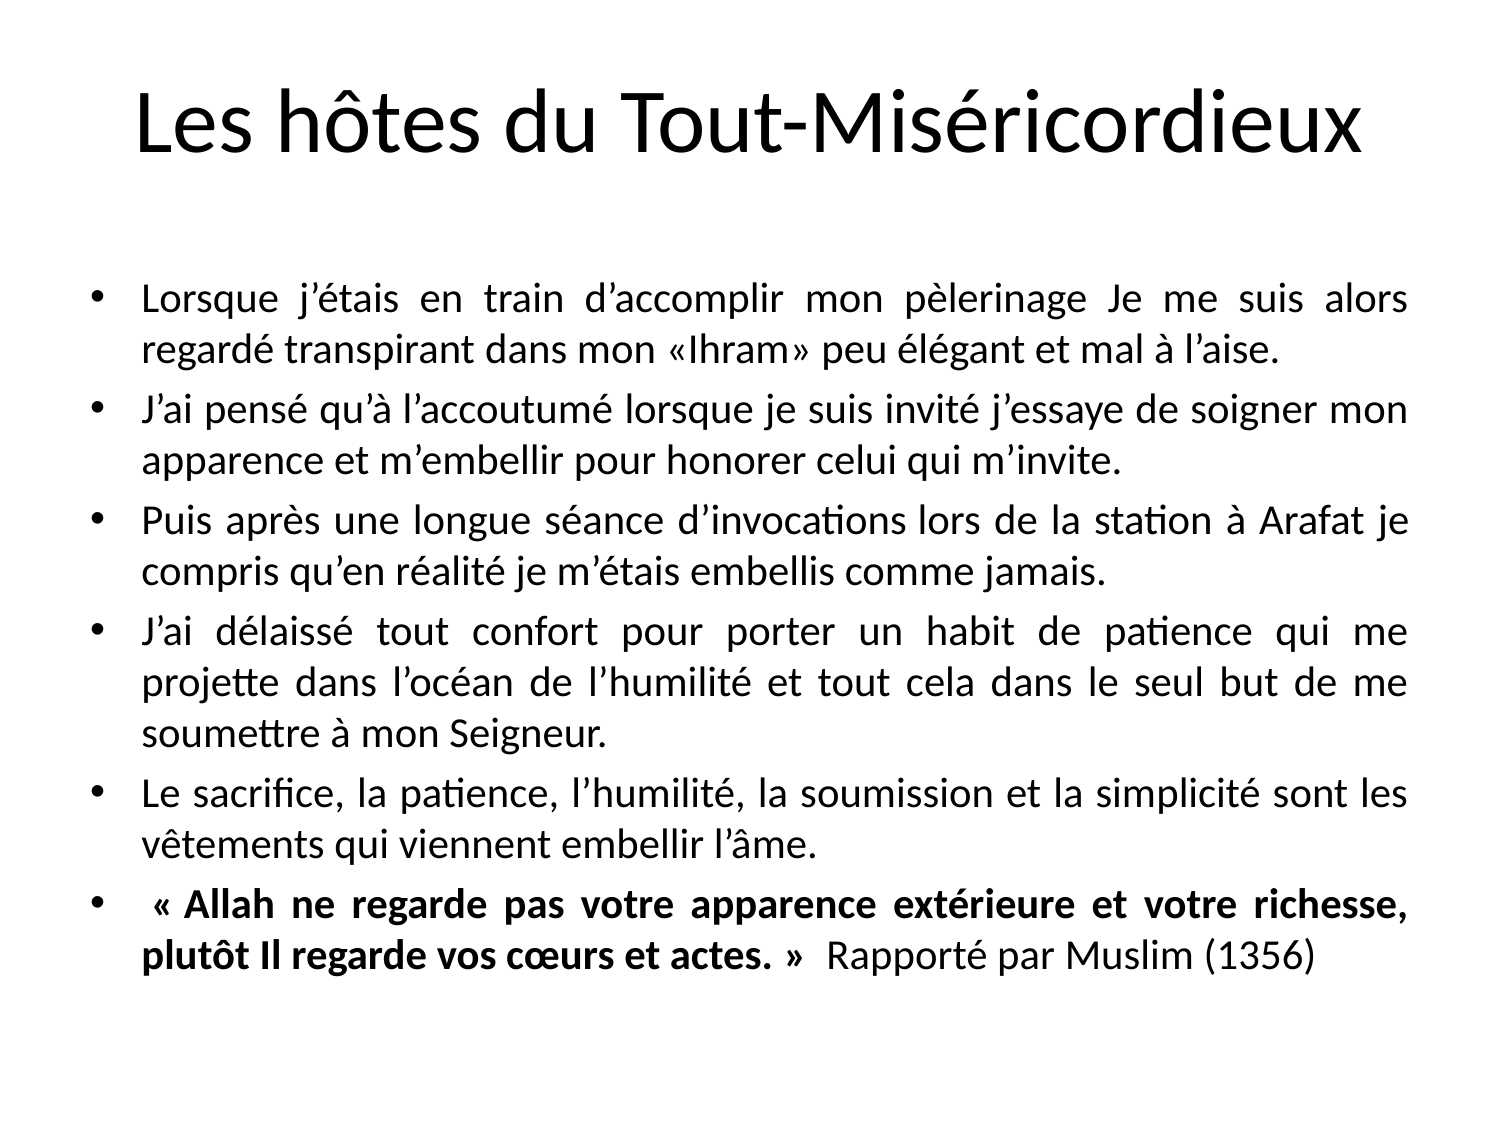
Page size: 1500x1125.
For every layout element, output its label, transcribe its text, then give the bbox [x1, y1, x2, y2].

list Lorsque j’étais en train d’accomplir mon pèlerinage Je me suis alors regardé transpirant dans mon «Ihram» peu élégant et mal à l’aise. J’ai pensé qu’à l’accoutumé lorsque je suis invité j’essaye de soigner mon apparence et m’embellir pour honorer celui qui m’invite. Puis après une longue séance d’invocations lors de la station à Arafat je compris qu’en réalité je m’étais embellis comme jamais. J’ai délaissé tout confort pour porter un habit de patience qui me projette dans l’océan de l’humilité et tout cela dans le seul but de me soumettre à mon Seigneur. Le sacrifice, la patience, l’humilité, la soumission et la simplicité sont les vêtements qui viennent embellir l’âme. « Allah ne regarde pas votre apparence extérieure et votre richesse, plutôt Il regarde vos cœurs et actes. » Rapporté par Muslim (1356) [75, 262, 1425, 1005]
title Les hôtes du Tout-Miséricordieux [75, 45, 1425, 188]
